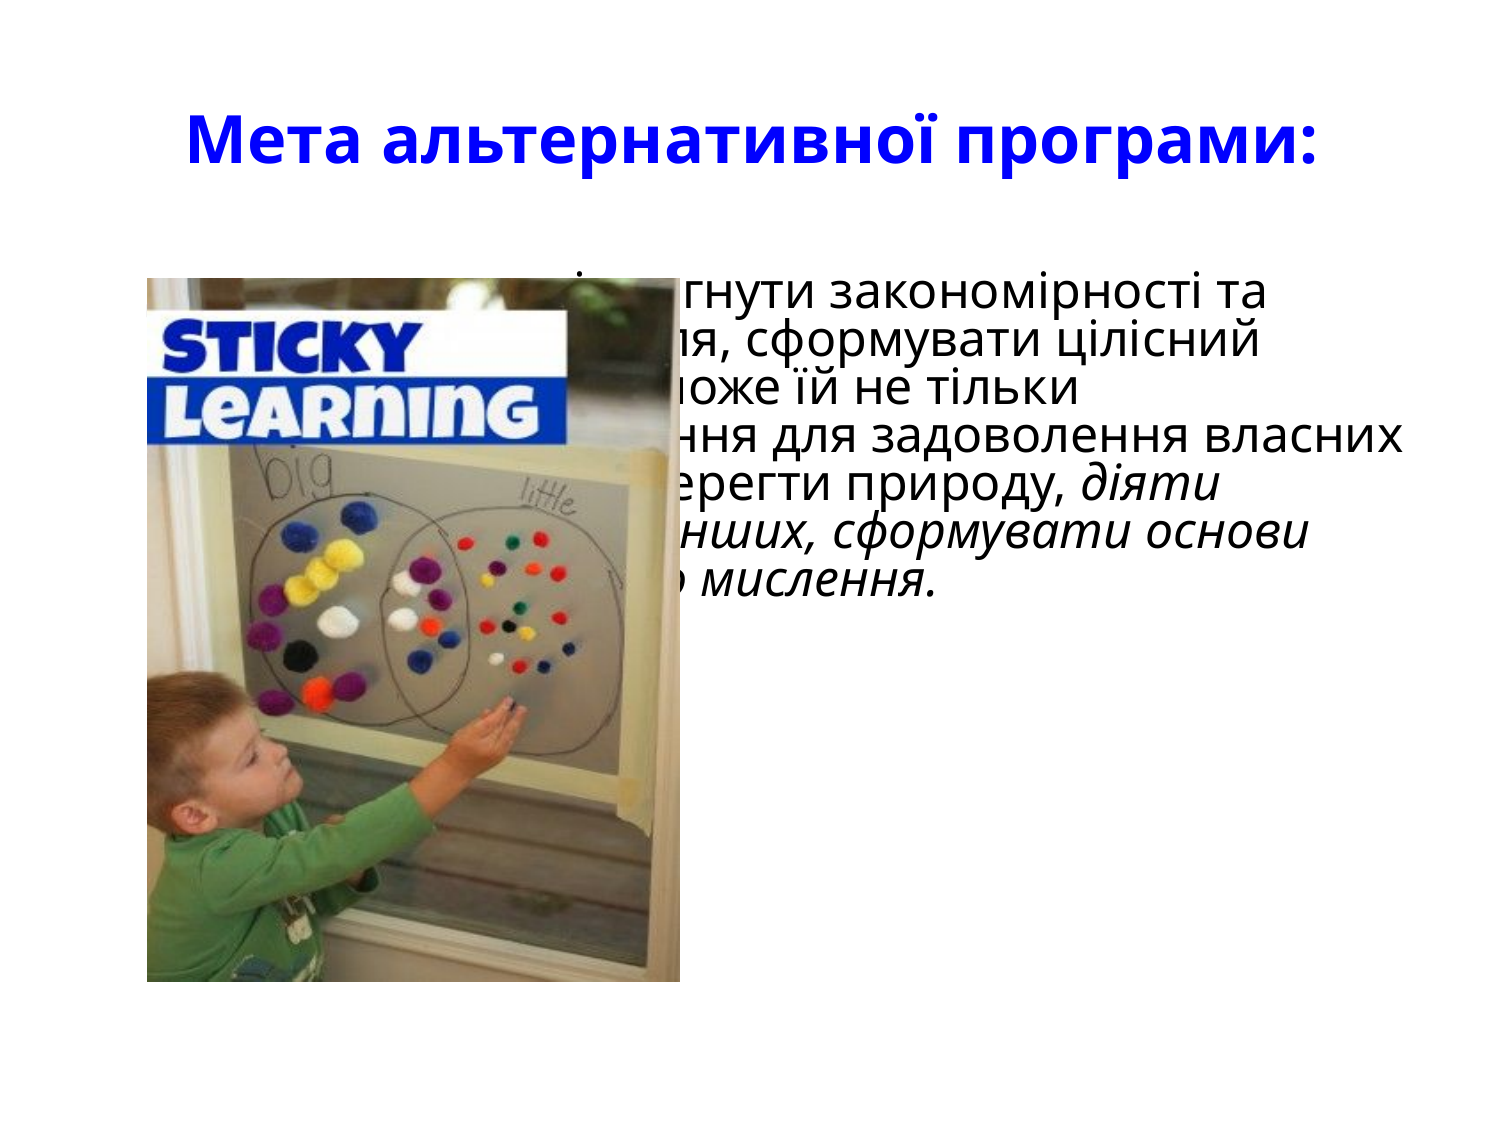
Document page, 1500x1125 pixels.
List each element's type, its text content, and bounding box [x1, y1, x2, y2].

list допомогти дитині осягнути закономірності та взаємозв’язки довкілля, сформувати цілісний світогляд, який допоможе їй не тільки використовувати знання для задоволення власних потреб, а й свідомо берегти природу, діяти безпечно для себе та інших, сформувати основи культури інженерного мислення. [74, 262, 1426, 1006]
picture [147, 278, 680, 983]
title Мета альтернативної програми: [76, 42, 1428, 231]
